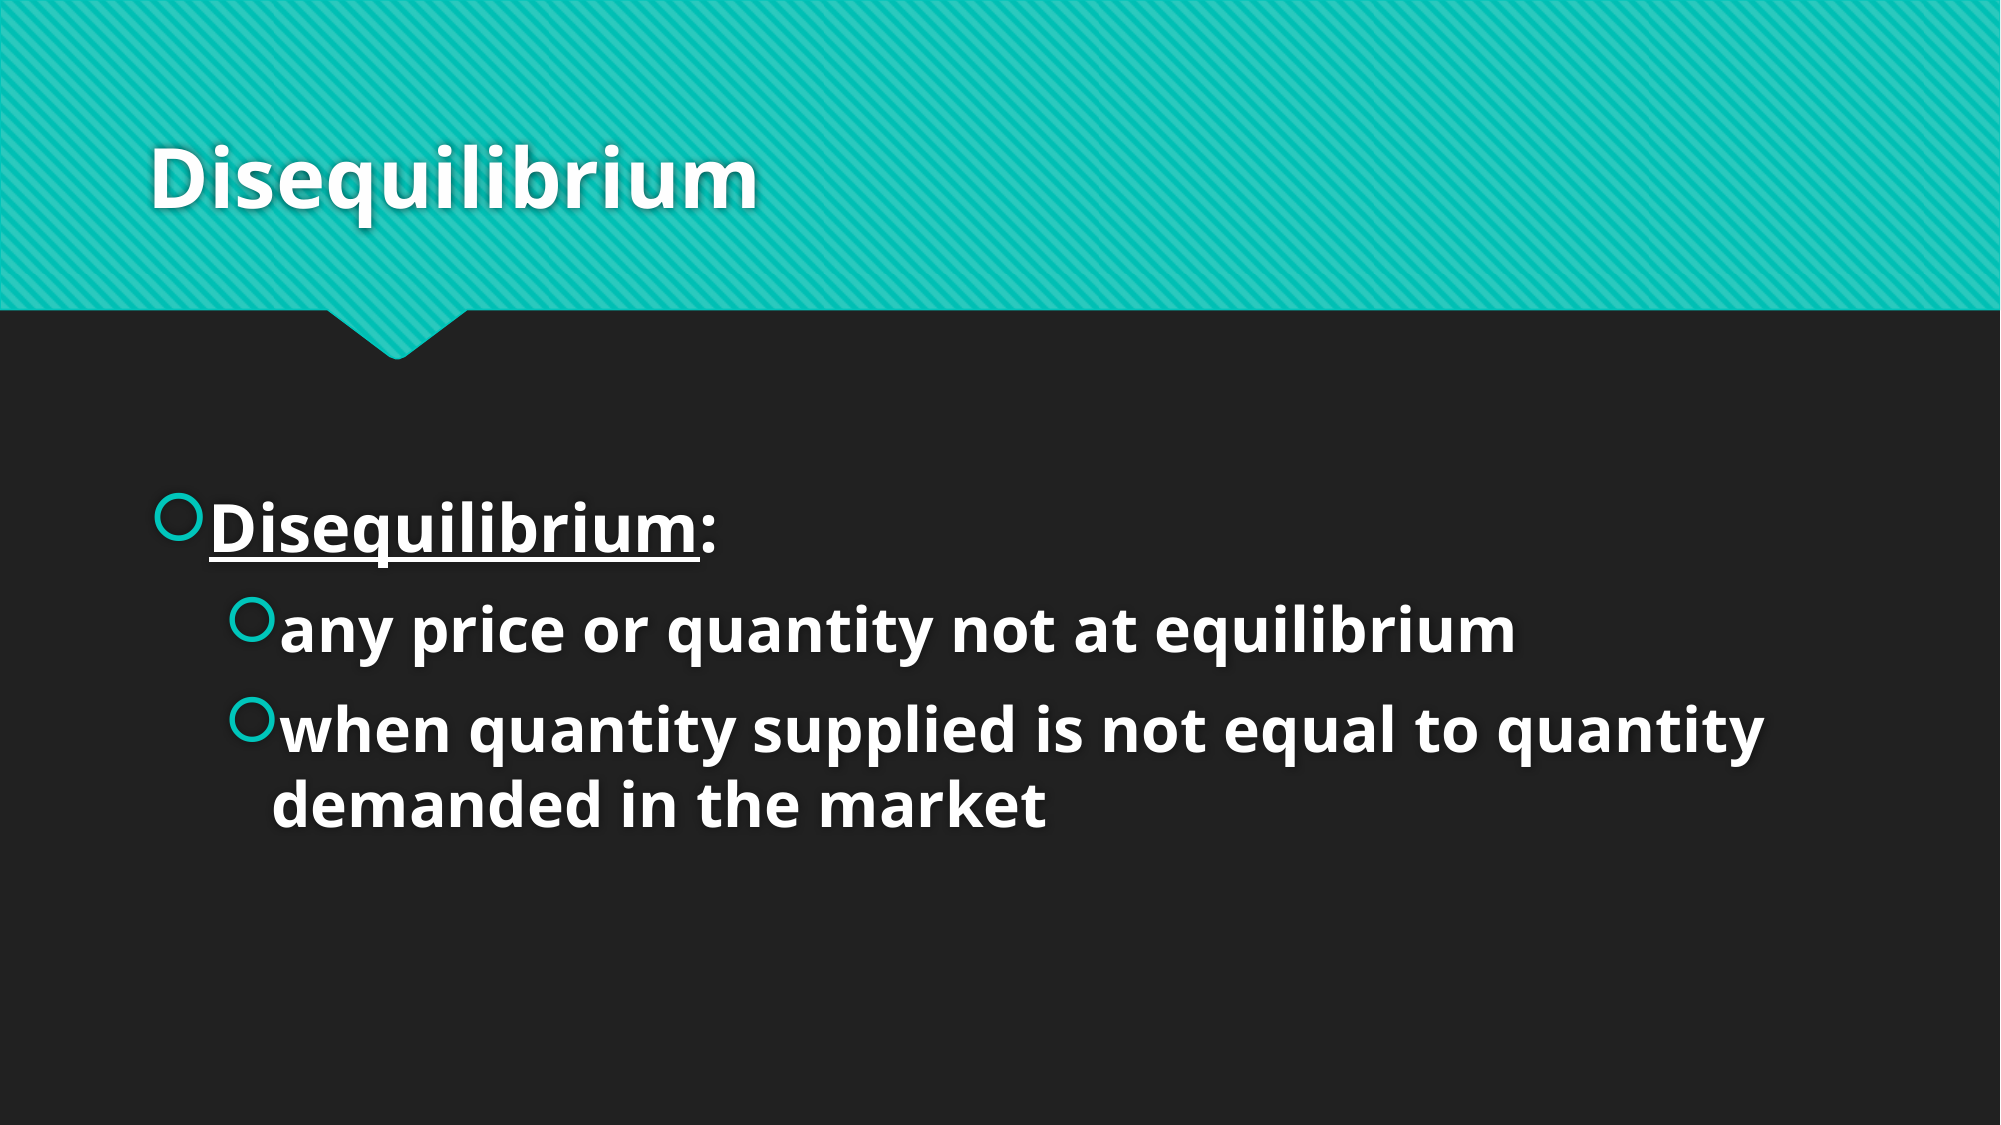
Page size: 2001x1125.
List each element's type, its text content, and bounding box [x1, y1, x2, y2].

title Disequilibrium [132, 73, 1868, 233]
list Disequilibrium: any price or quantity not at equilibrium when quantity supplied is not equal to quantity demanded in the market [134, 364, 1866, 962]
